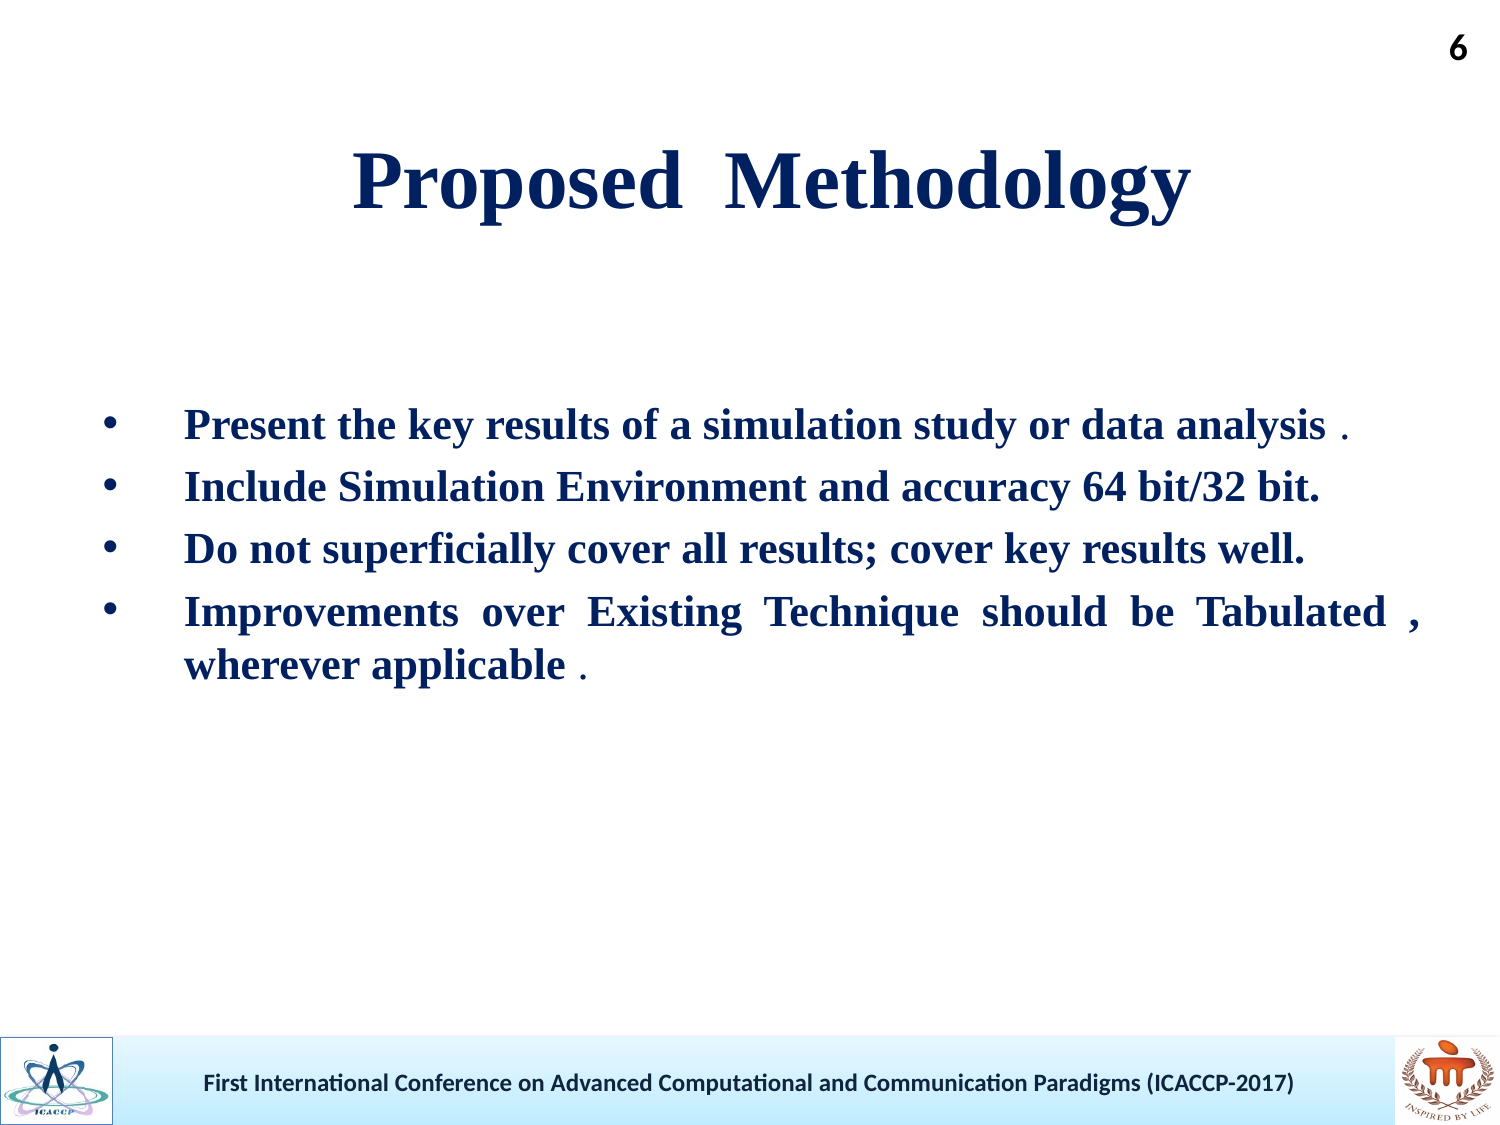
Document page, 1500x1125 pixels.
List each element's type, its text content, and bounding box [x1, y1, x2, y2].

footer First International Conference on Advanced Computational and Communication Paradigms (ICACCP-2017) [113, 1037, 1392, 1125]
picture [1395, 1037, 1500, 1125]
picture [0, 1037, 113, 1125]
list Present the key results of a simulation study or data analysis . Include Simulation Environment and accuracy 64 bit/32 bit. Do not superficially cover all results; cover key results well. Improvements over Existing Technique should be Tabulated , wherever applicable . [87, 387, 1438, 700]
text_box 6 [1424, 15, 1493, 76]
title Proposed Methodology [97, 99, 1448, 250]
